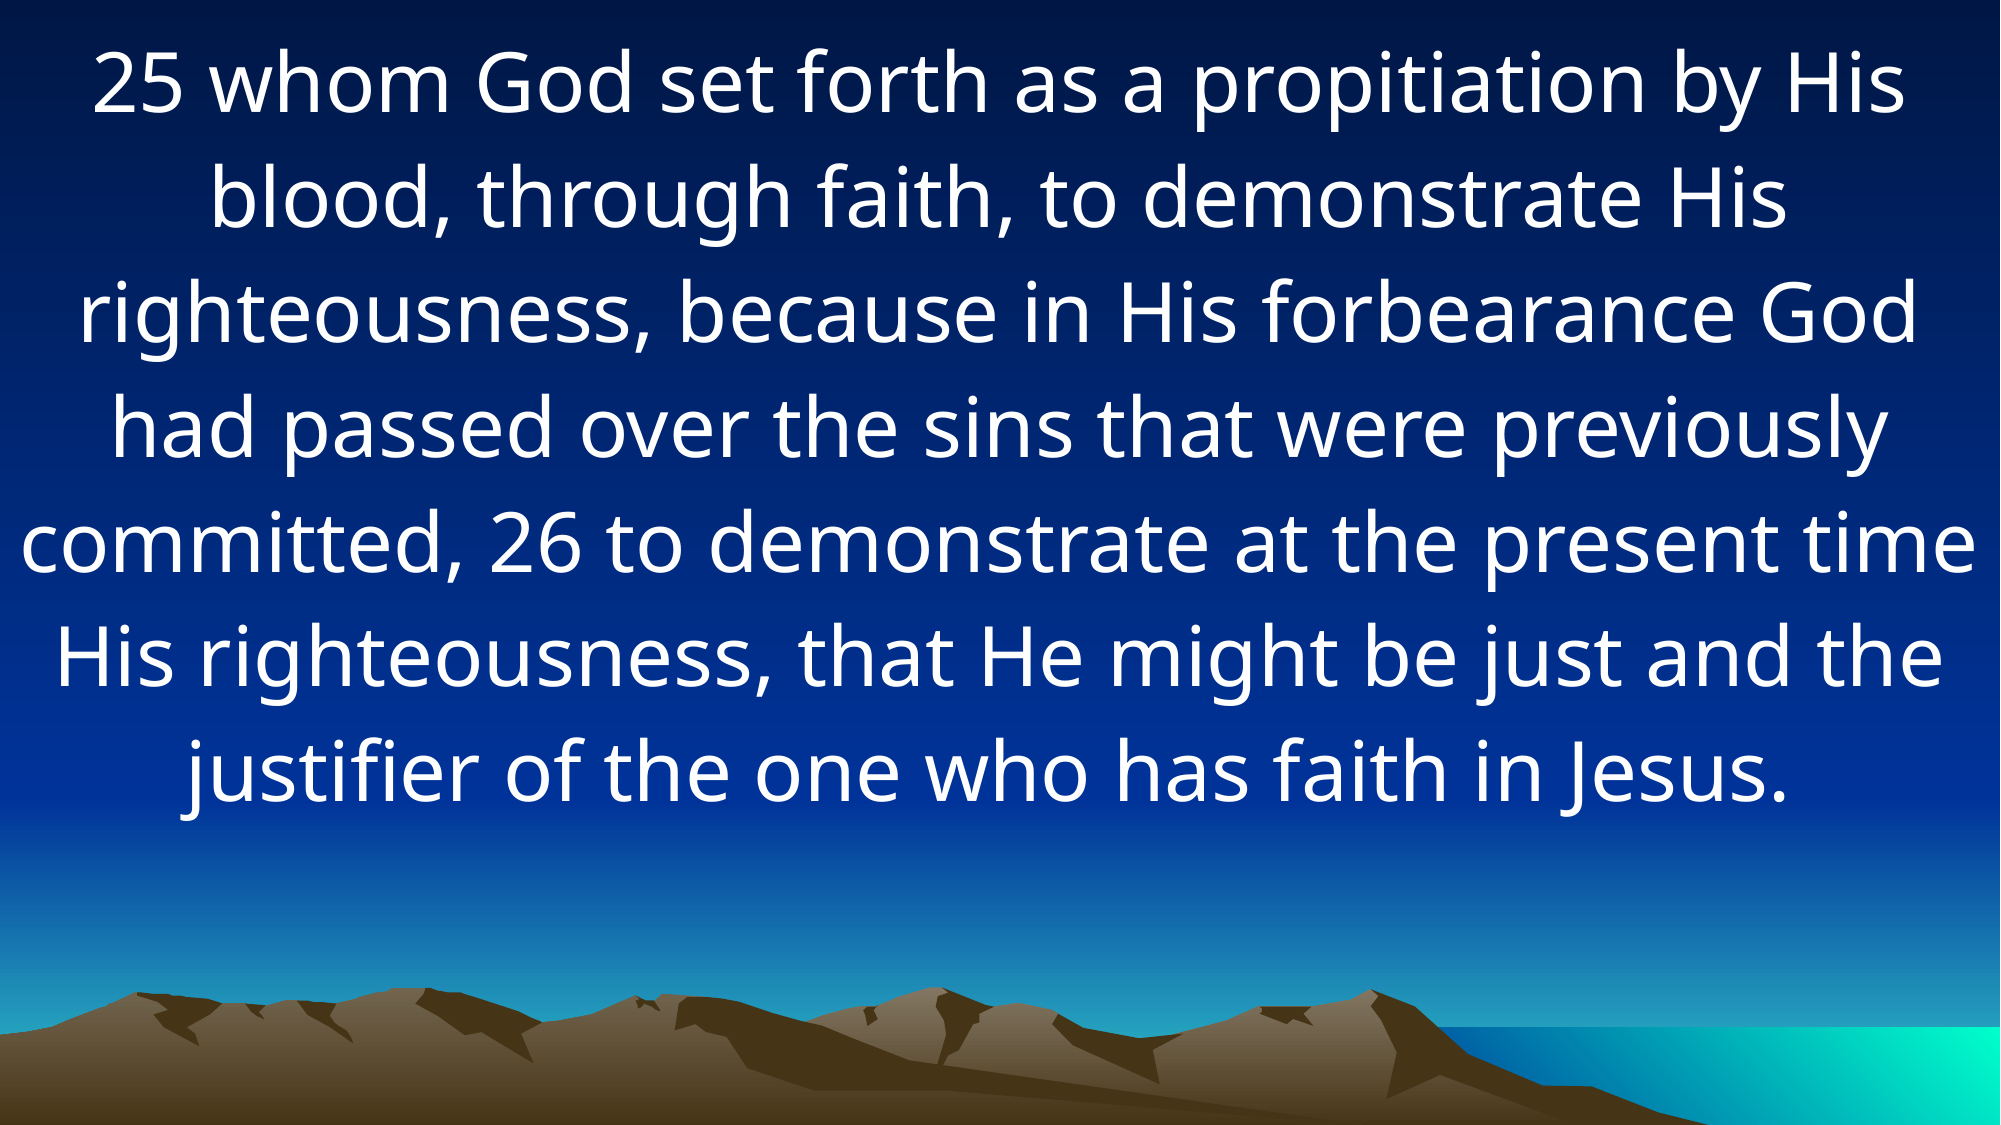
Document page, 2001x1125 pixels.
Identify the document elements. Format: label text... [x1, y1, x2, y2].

text_box 25 whom God set forth as a propitiation by His blood, through faith, to demonstrate His righteousness, because in His forbearance God had passed over the sins that were previously committed, 26 to demonstrate at the present time His righteousness, that He might be just and the justifier of the one who has faith in Jesus. [0, 6, 2000, 1125]
